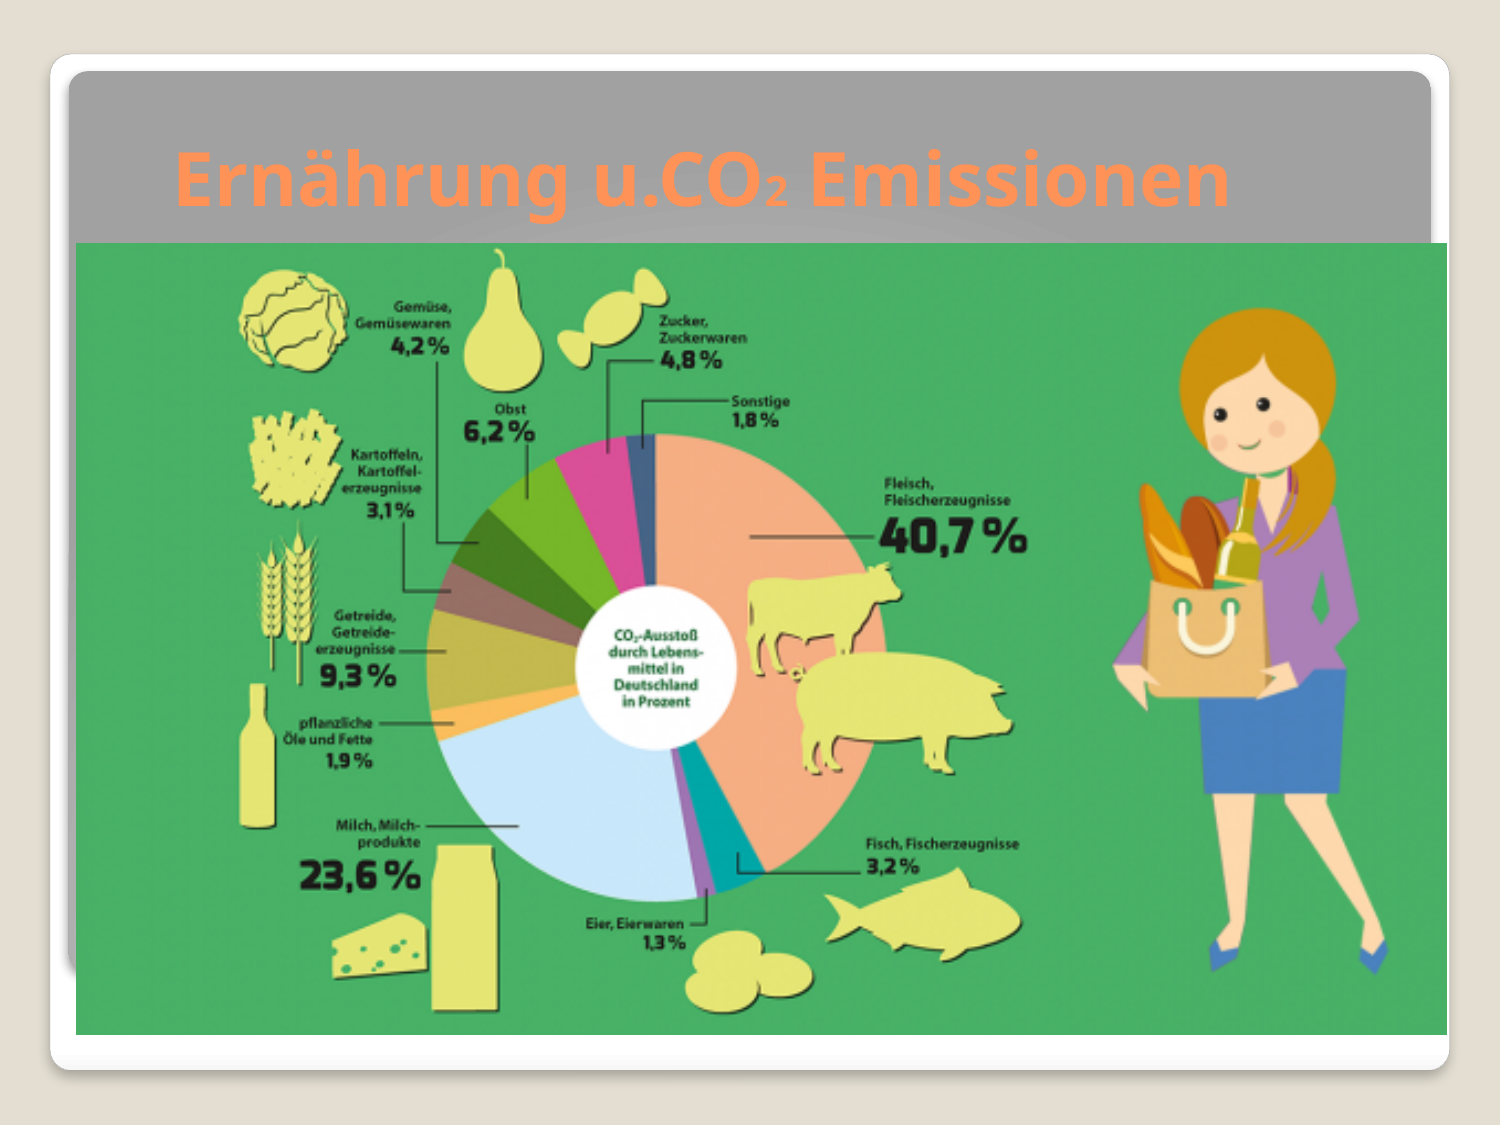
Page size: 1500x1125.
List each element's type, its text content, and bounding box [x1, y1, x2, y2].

title Ernährung u.CO2 Emissionen [157, 90, 1500, 263]
picture [76, 243, 1448, 1036]
